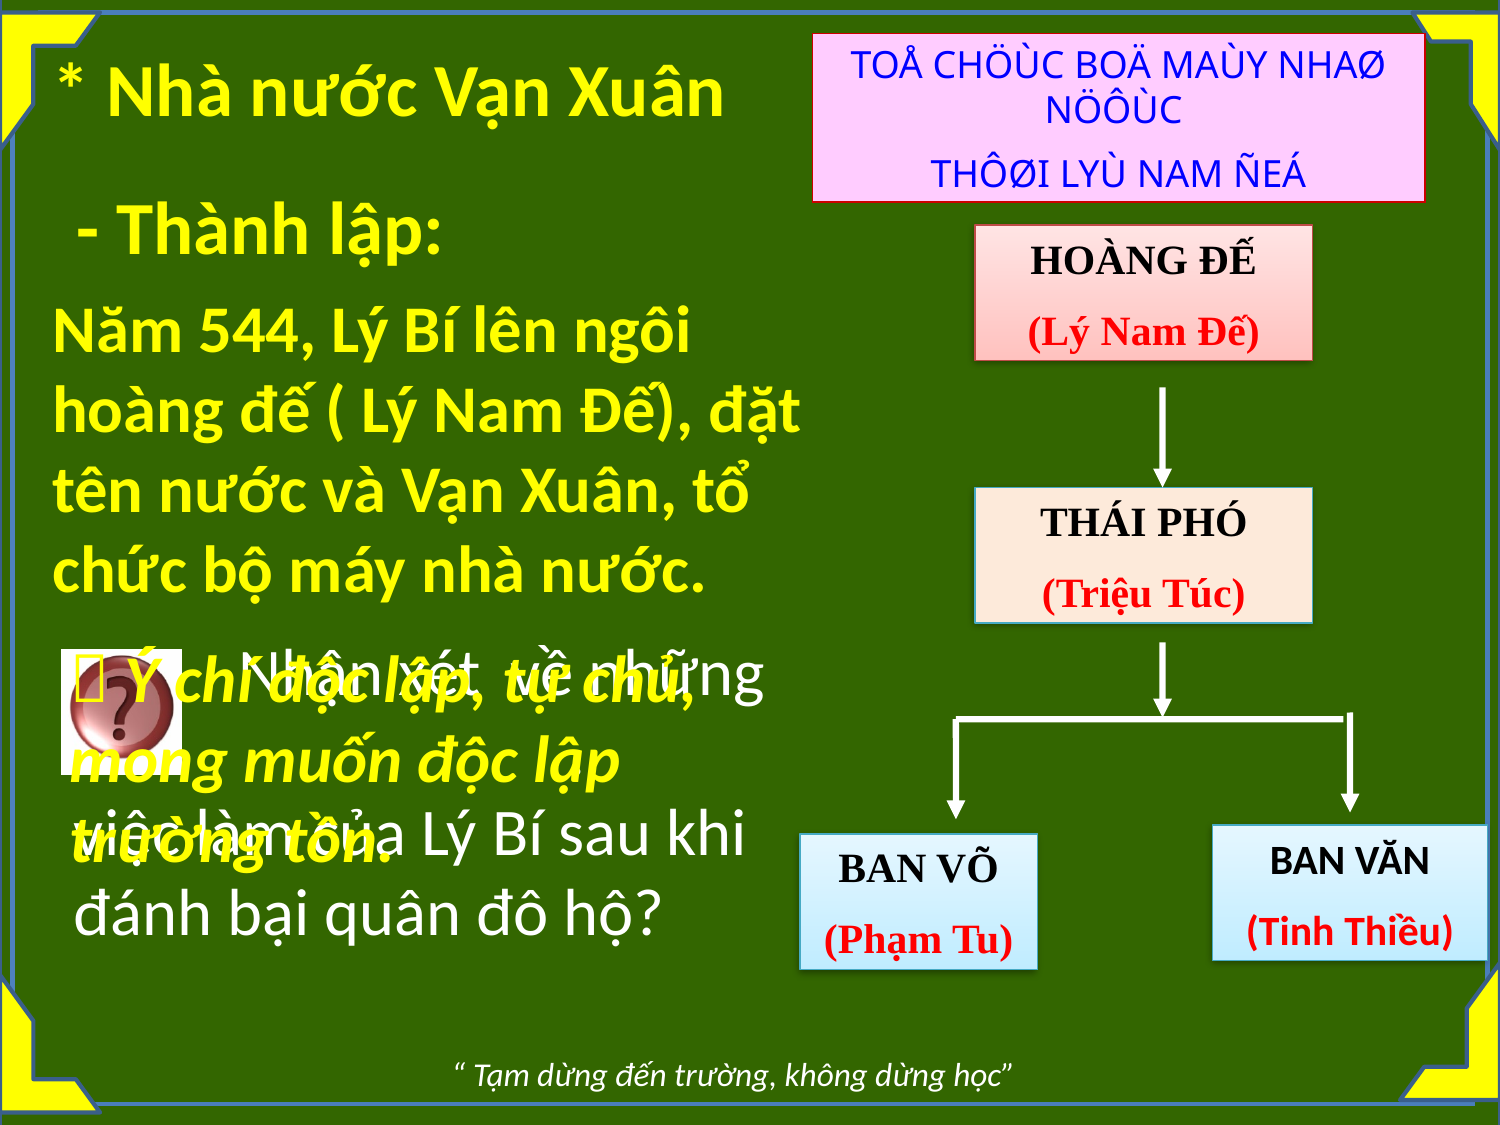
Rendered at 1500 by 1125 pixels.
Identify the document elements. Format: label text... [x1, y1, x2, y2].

text_box * Nhà nước Vạn Xuân [37, 33, 798, 139]
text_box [799, 33, 1488, 976]
picture [61, 649, 182, 776]
text_box  Ý chí độc lập, tự chủ, mong muốn độc lập trường tồn. [54, 628, 763, 884]
text_box Năm 544, Lý Bí lên ngôi hoàng đế ( Lý Nam Đế), đặt tên nước và Vạn Xuân, tổ chức bộ máy nhà nước. [37, 278, 794, 614]
text_box Nhận xét về những . việc làm của Lý Bí sau khi đánh bại quân đô hộ? [59, 621, 794, 956]
text_box - Thành lập: [61, 171, 512, 277]
